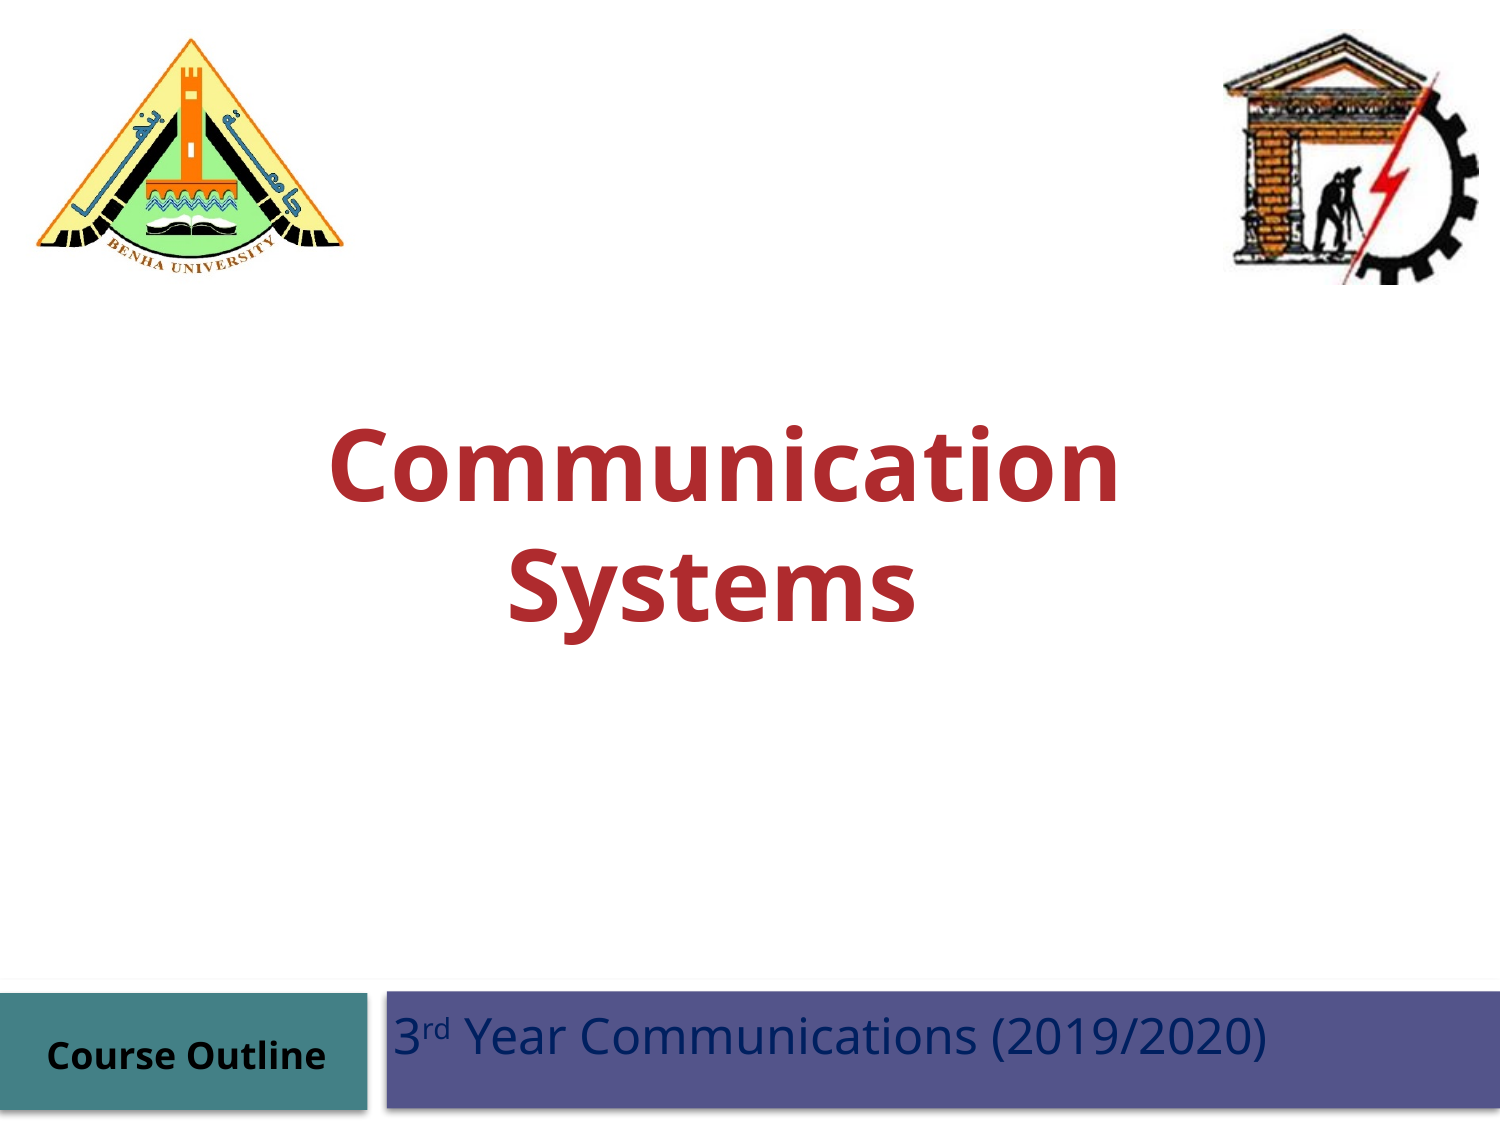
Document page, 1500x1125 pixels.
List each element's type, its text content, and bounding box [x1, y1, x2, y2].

text_box Communication Systems [137, 436, 1314, 649]
picture [0, 29, 374, 286]
subtitle 3rd Year Communications (2019/2020) [378, 1018, 1479, 1125]
picture [1223, 29, 1479, 286]
text_box Course Outline [31, 1024, 342, 1085]
text_box [276, 443, 1224, 543]
